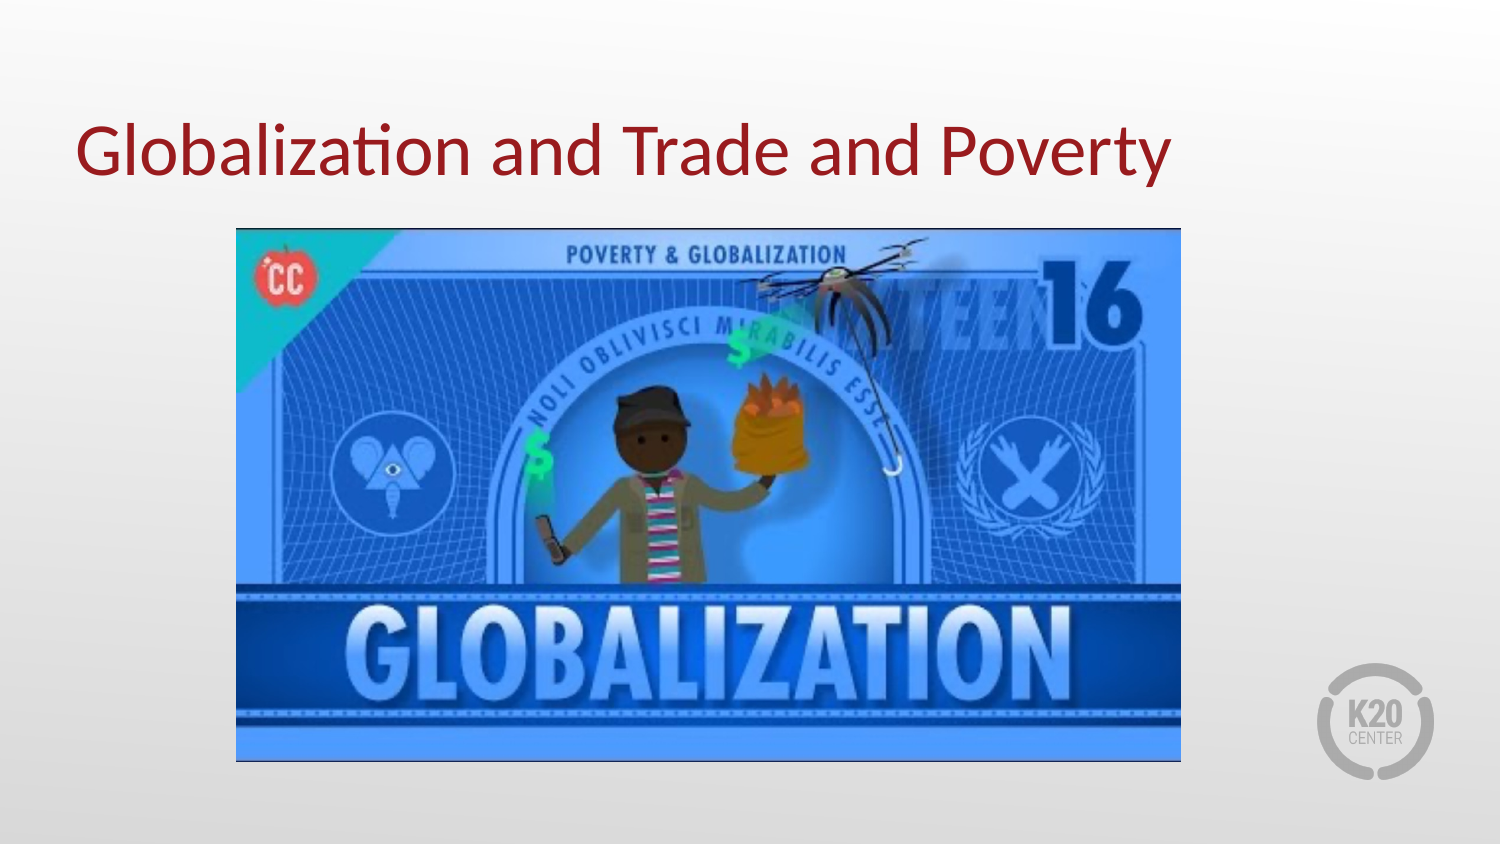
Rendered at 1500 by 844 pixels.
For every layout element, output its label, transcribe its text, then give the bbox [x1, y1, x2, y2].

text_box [235, 227, 1182, 763]
title Globalization and Trade and Poverty [75, 50, 1425, 191]
picture [1300, 646, 1451, 797]
